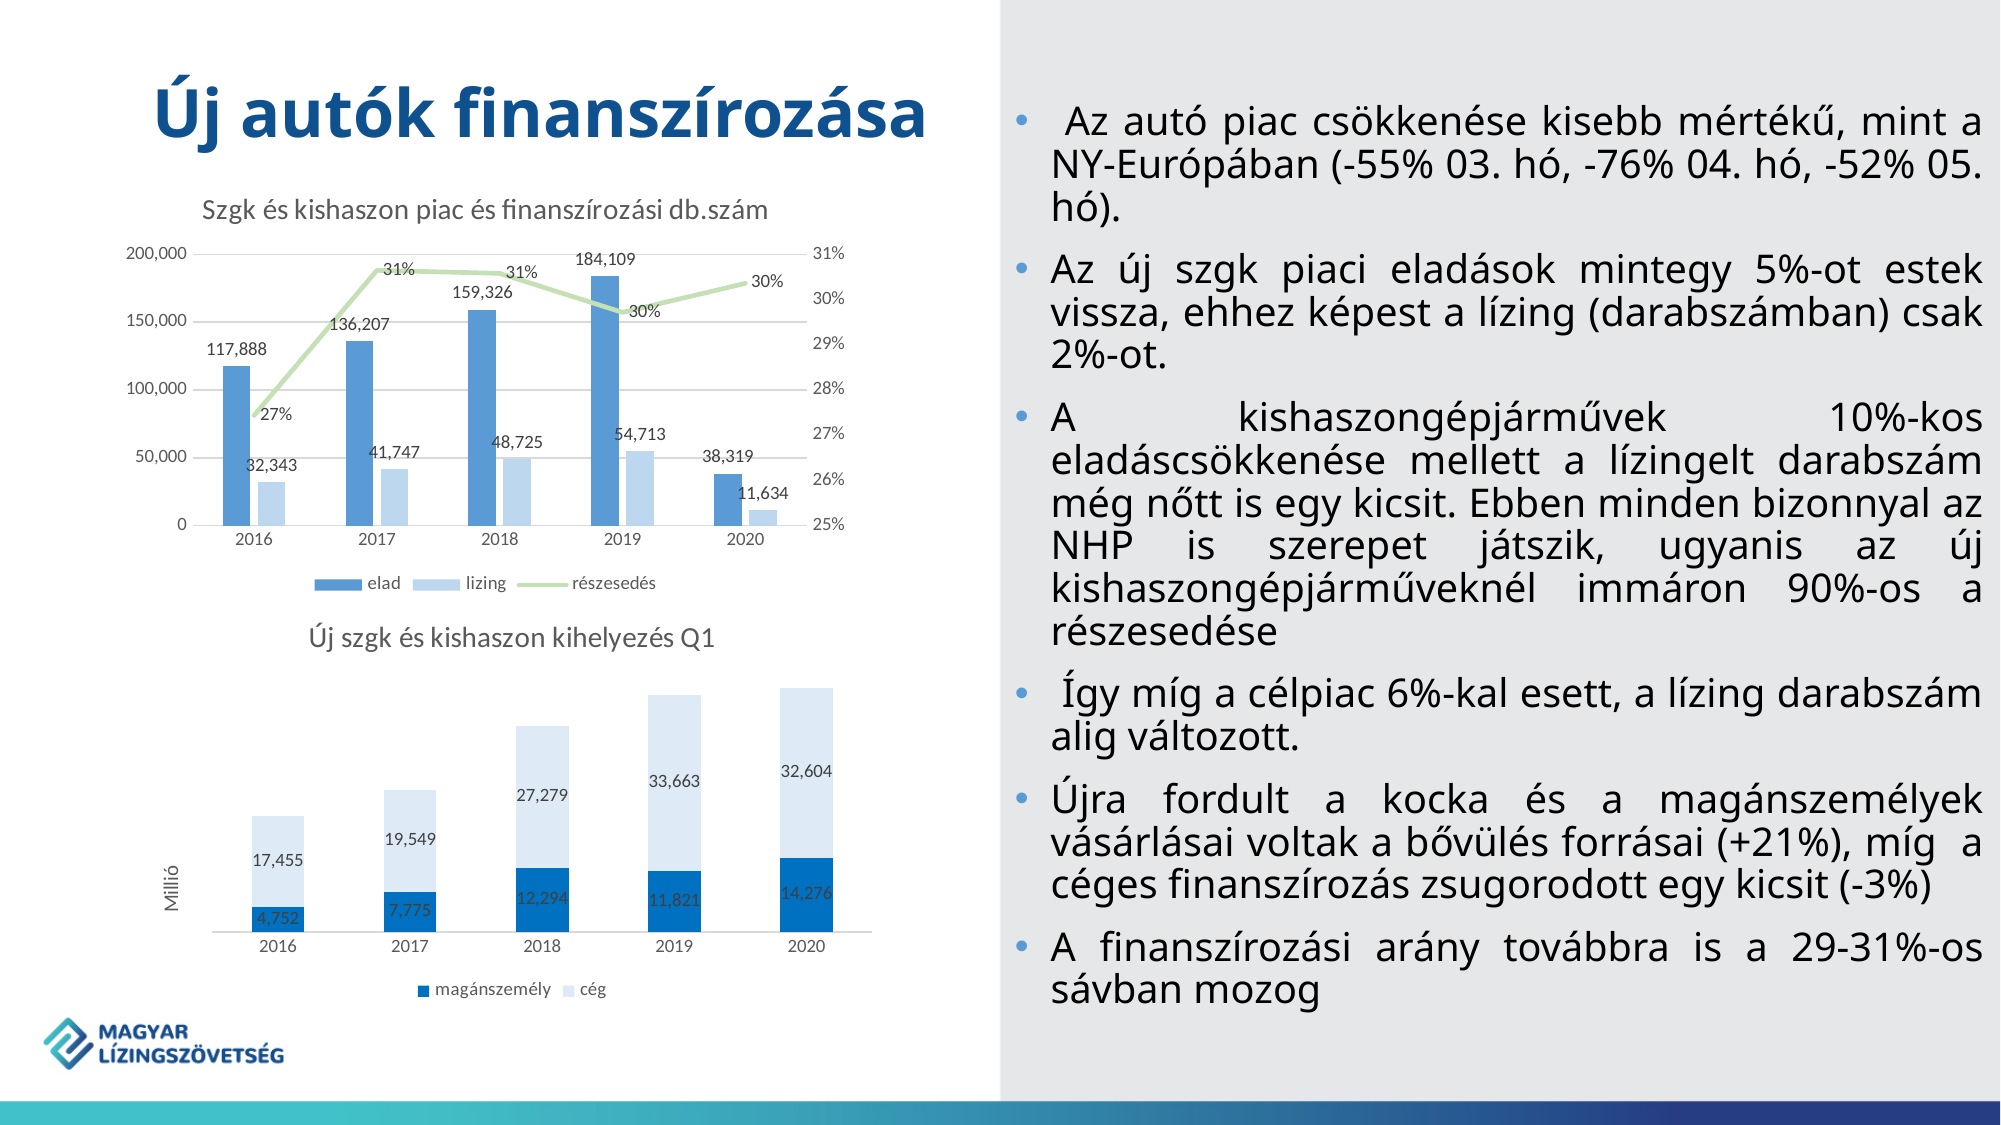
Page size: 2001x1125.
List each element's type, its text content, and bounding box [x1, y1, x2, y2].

list Az autó piac csökkenése kisebb mértékű, mint a NY-Európában (-55% 03. hó, -76% 04. hó, -52% 05. hó). Az új szgk piaci eladások mintegy 5%-ot estek vissza, ehhez képest a lízing (darabszámban) csak 2%-ot. A kishaszongépjárművek 10%-kos eladáscsökkenése mellett a lízingelt darabszám még nőtt is egy kicsit. Ebben minden bizonnyal az NHP is szerepet játszik, ugyanis az új kishaszongépjárműveknél immáron 90%-os a részesedése Így míg a célpiac 6%-kal esett, a lízing darabszám alig változott. Újra fordult a kocka és a magánszemélyek vásárlásai voltak a bővülés forrásai (+21%), míg a céges finanszírozás zsugorodott egy kicsit (-3%) A finanszírozási arány továbbra is a 29-31%-os sávban mozog [999, 93, 2000, 1021]
picture [0, 0, 2001, 1125]
chart [110, 172, 888, 1007]
title Új autók finanszírozása [137, 59, 950, 173]
